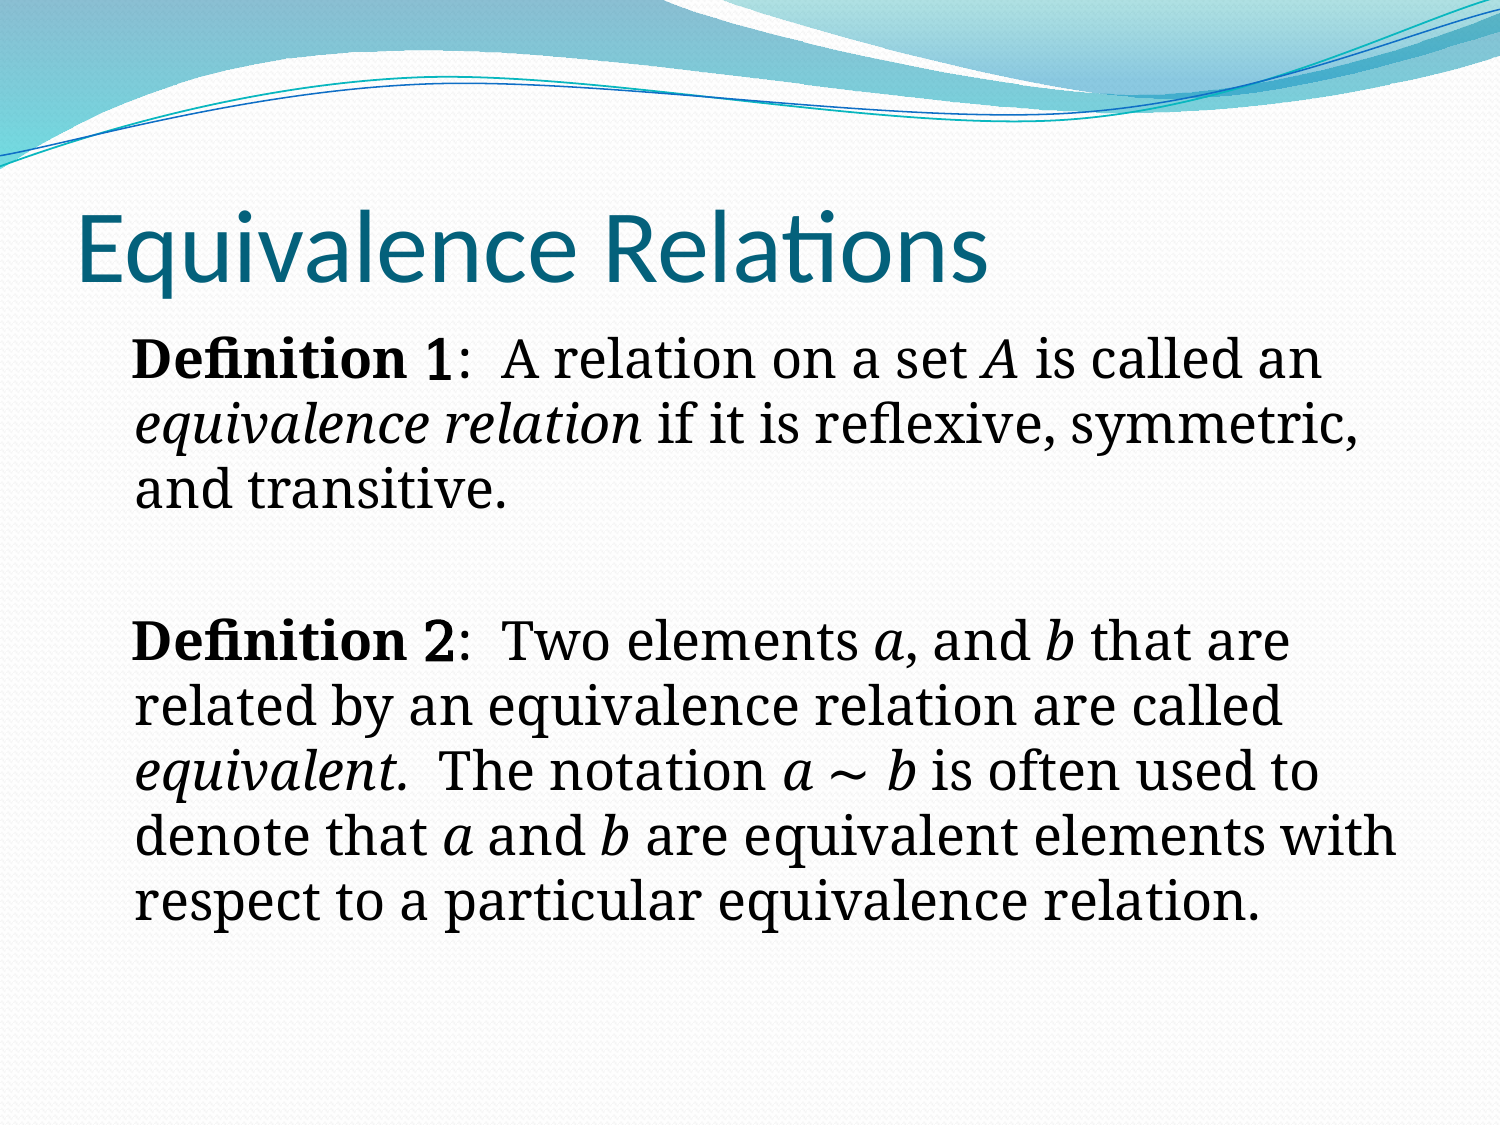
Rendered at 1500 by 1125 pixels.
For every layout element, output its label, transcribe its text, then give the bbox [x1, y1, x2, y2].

title Equivalence Relations [75, 115, 1425, 303]
list Definition 1: A relation on a set A is called an equivalence relation if it is reflexive, symmetric, and transitive. Definition 2: Two elements a, and b that are related by an equivalence relation are called equivalent. The notation a ∼ b is often used to denote that a and b are equivalent elements with respect to a particular equivalence relation. [75, 317, 1425, 1038]
